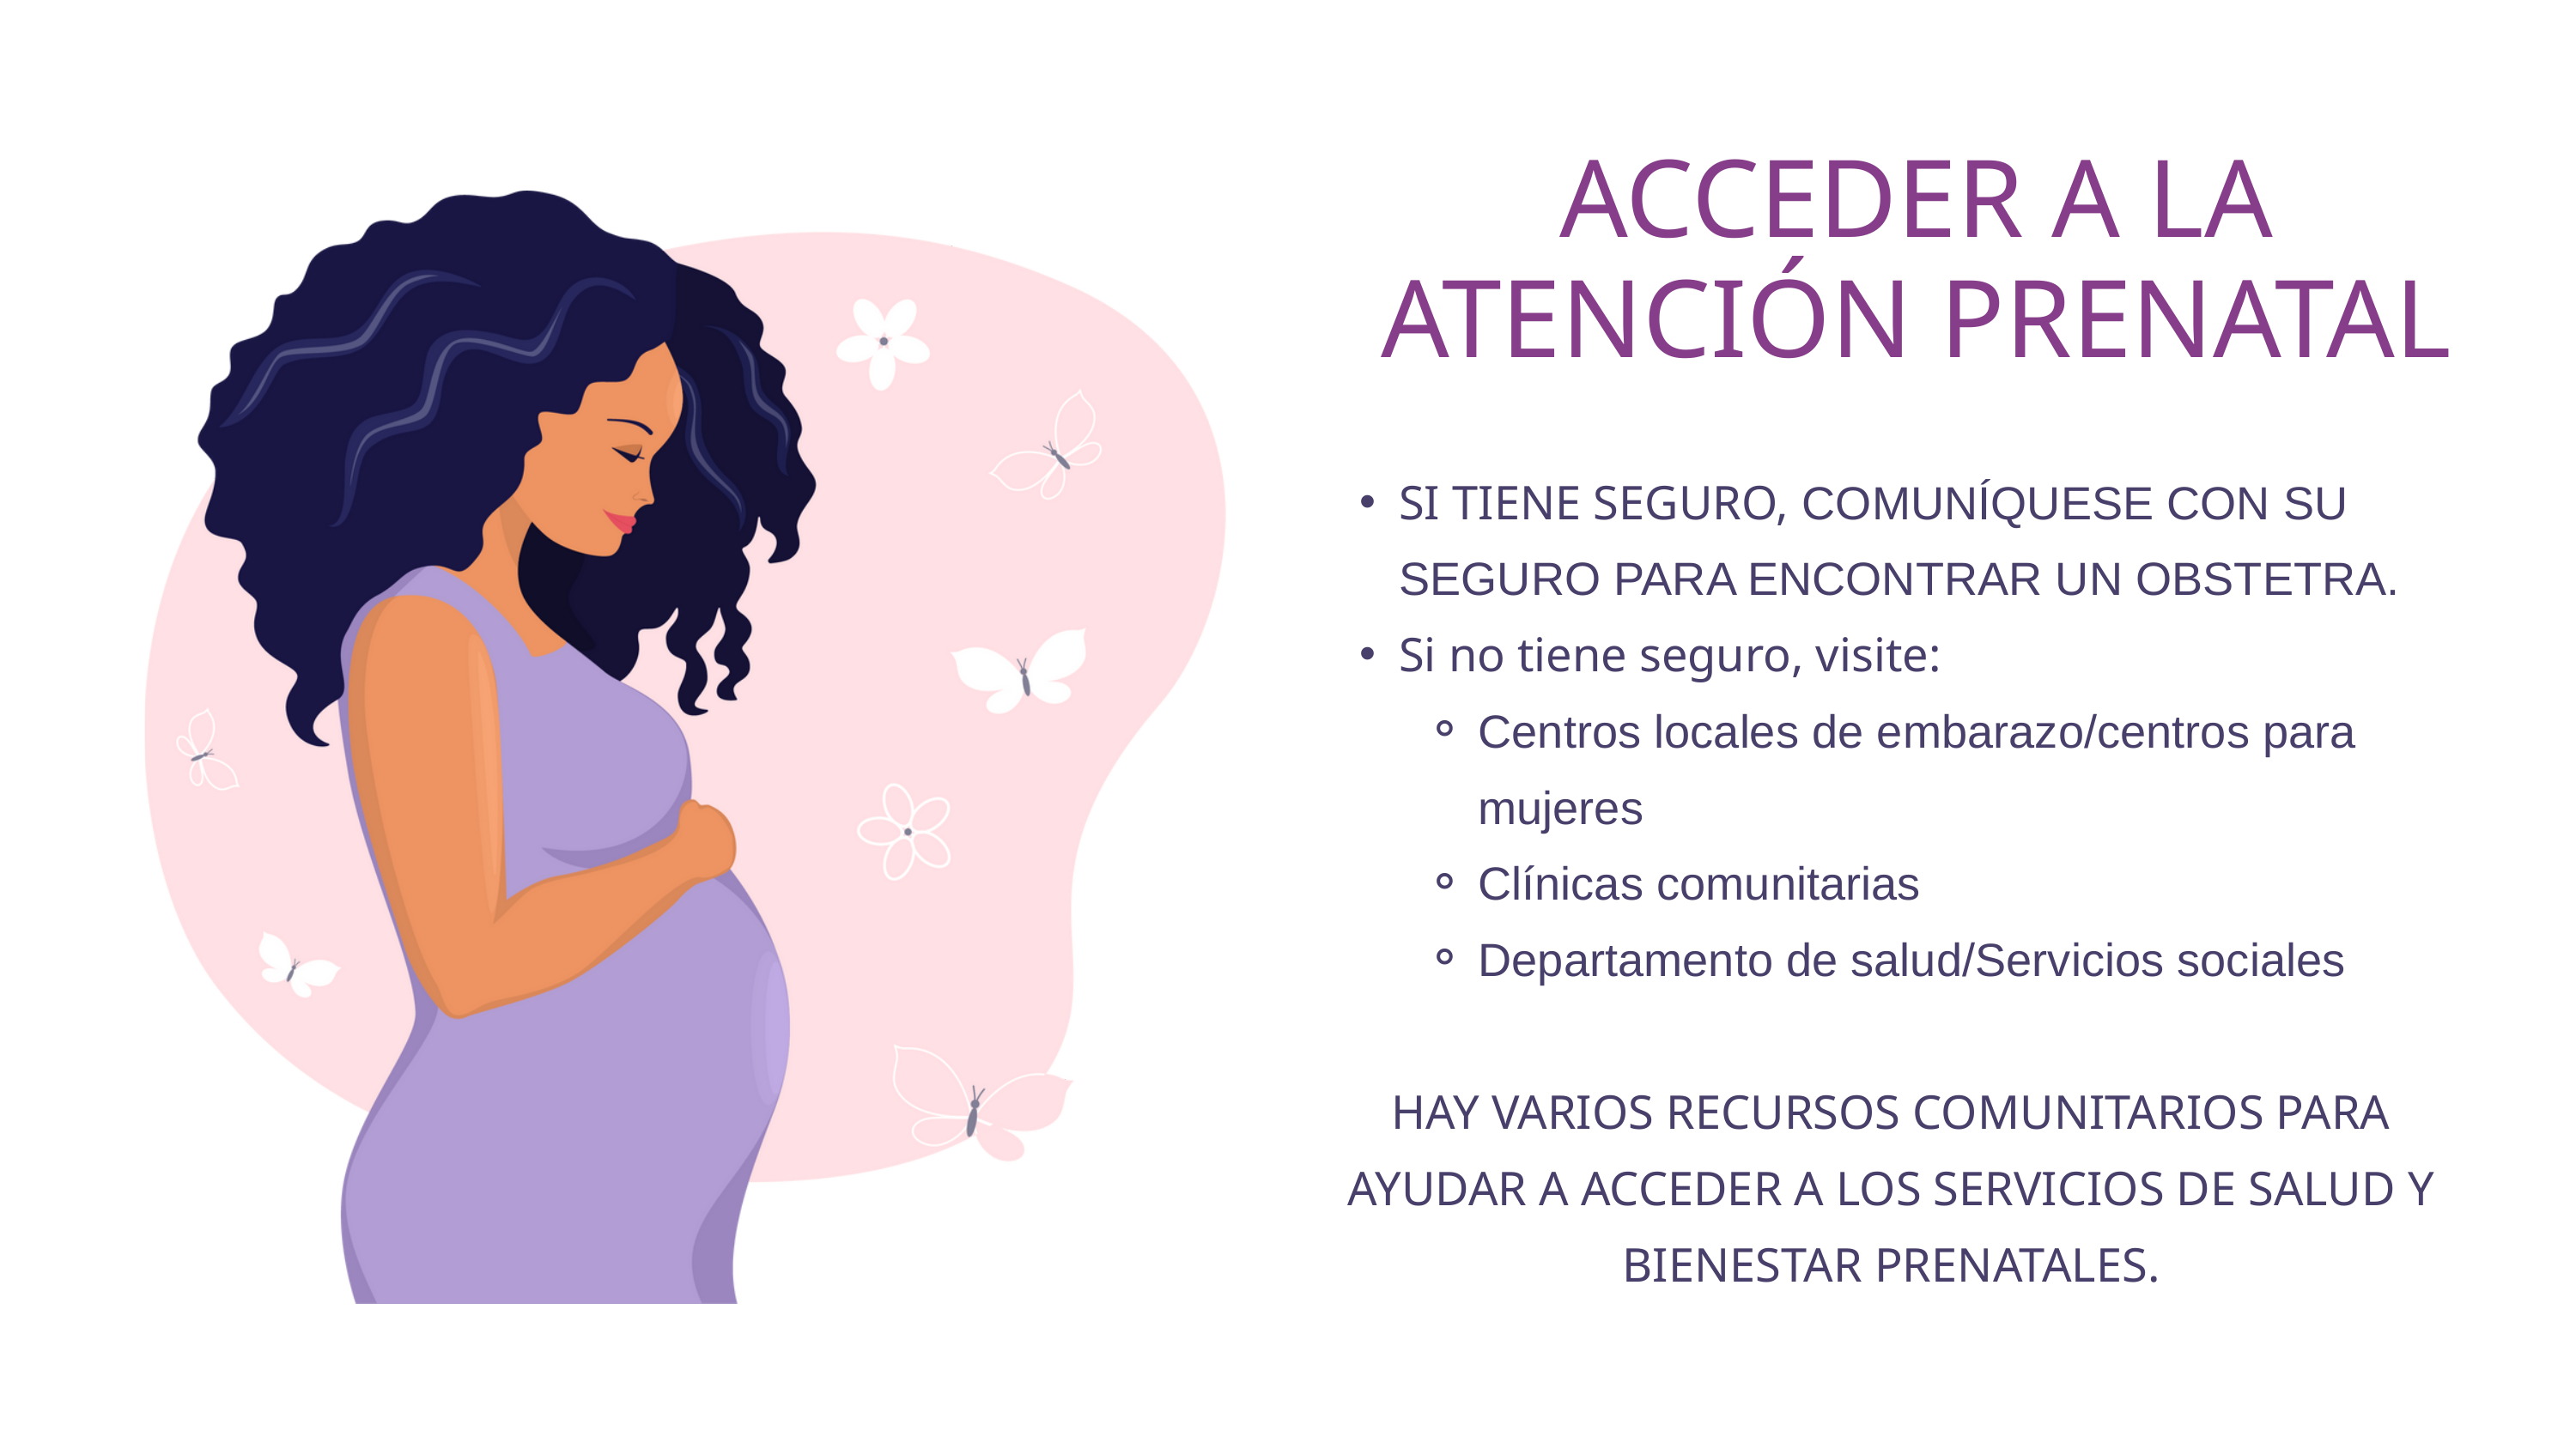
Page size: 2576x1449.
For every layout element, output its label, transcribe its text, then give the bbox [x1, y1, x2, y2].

text_box ACCEDER A LA ATENCIÓN PRENATAL [1320, 138, 2513, 379]
text_box [144, 191, 1226, 1304]
text_box SI TIENE SEGURO, COMUNÍQUESE CON SU SEGURO PARA ENCONTRAR UN OBSTETRA. Si no tiene seguro, visite: Centros locales de embarazo/centros para mujeres Clínicas comunitarias Departamento de salud/Servicios sociales HAY VARIOS RECURSOS COMUNITARIOS PARA AYUDAR A ACCEDER A LOS SERVICIOS DE SALUD Y BIENESTAR PRENATALES. [1320, 452, 2464, 1292]
